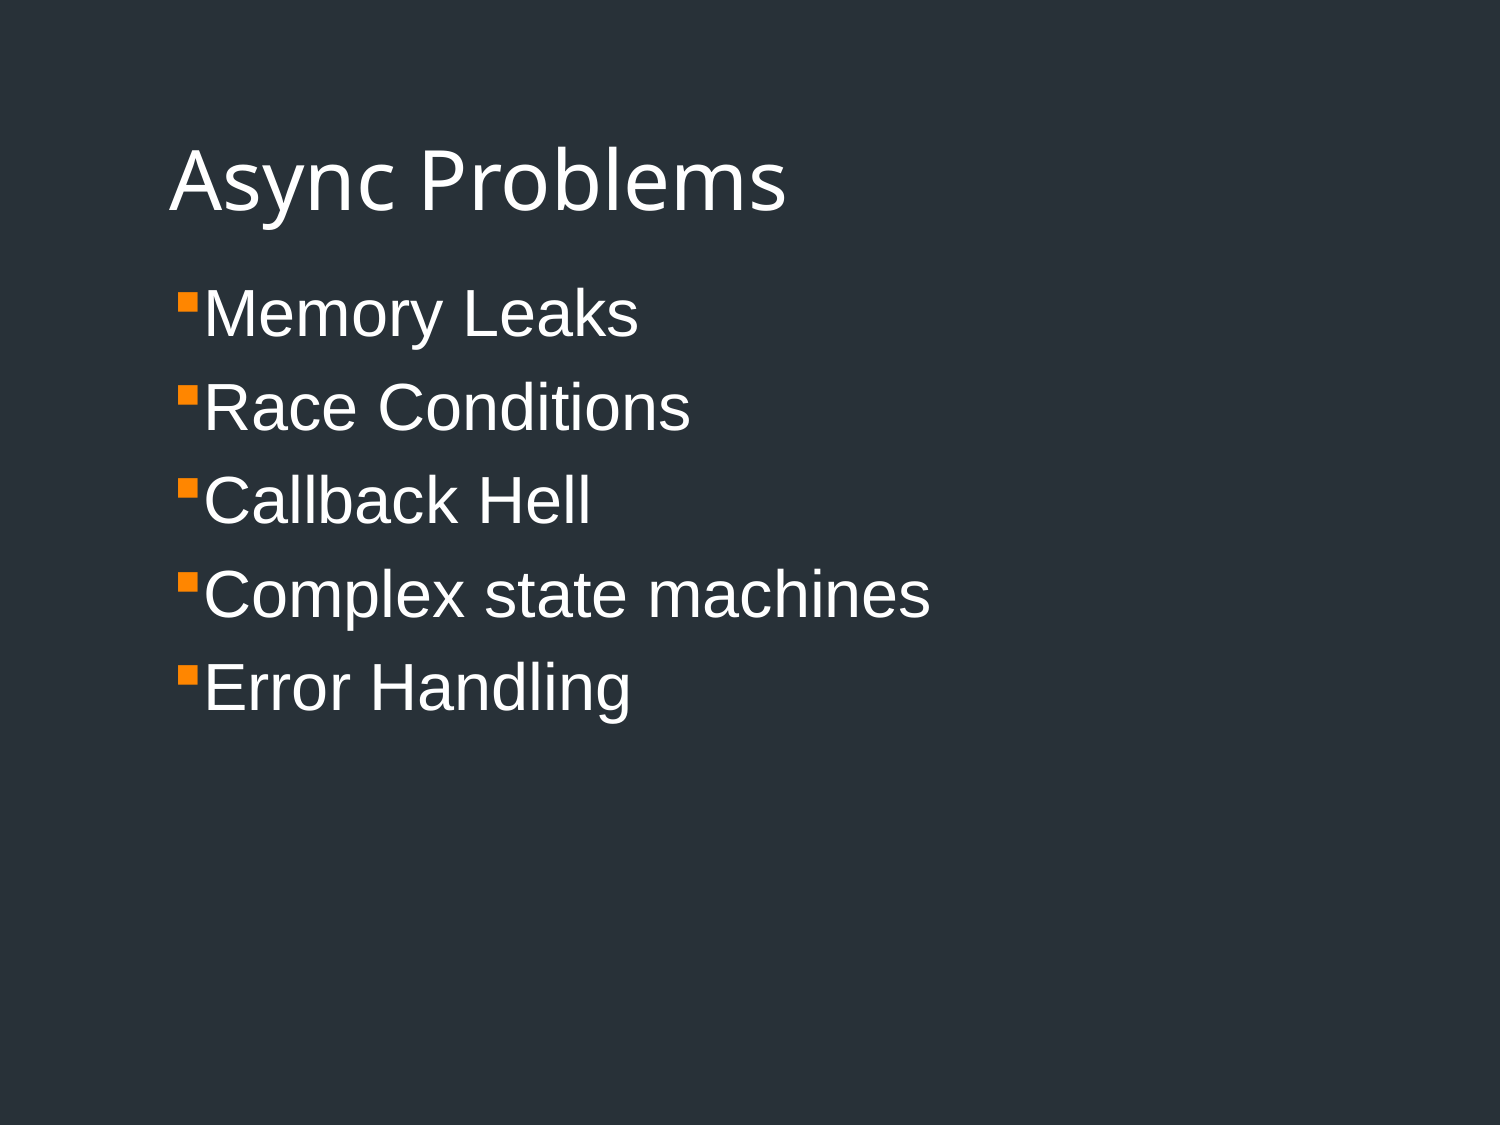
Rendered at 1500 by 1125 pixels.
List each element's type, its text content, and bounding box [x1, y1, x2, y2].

title Async Problems [154, 45, 1355, 236]
list Memory Leaks Race Conditions Callback Hell Complex state machines Error Handling [150, 262, 1350, 1050]
